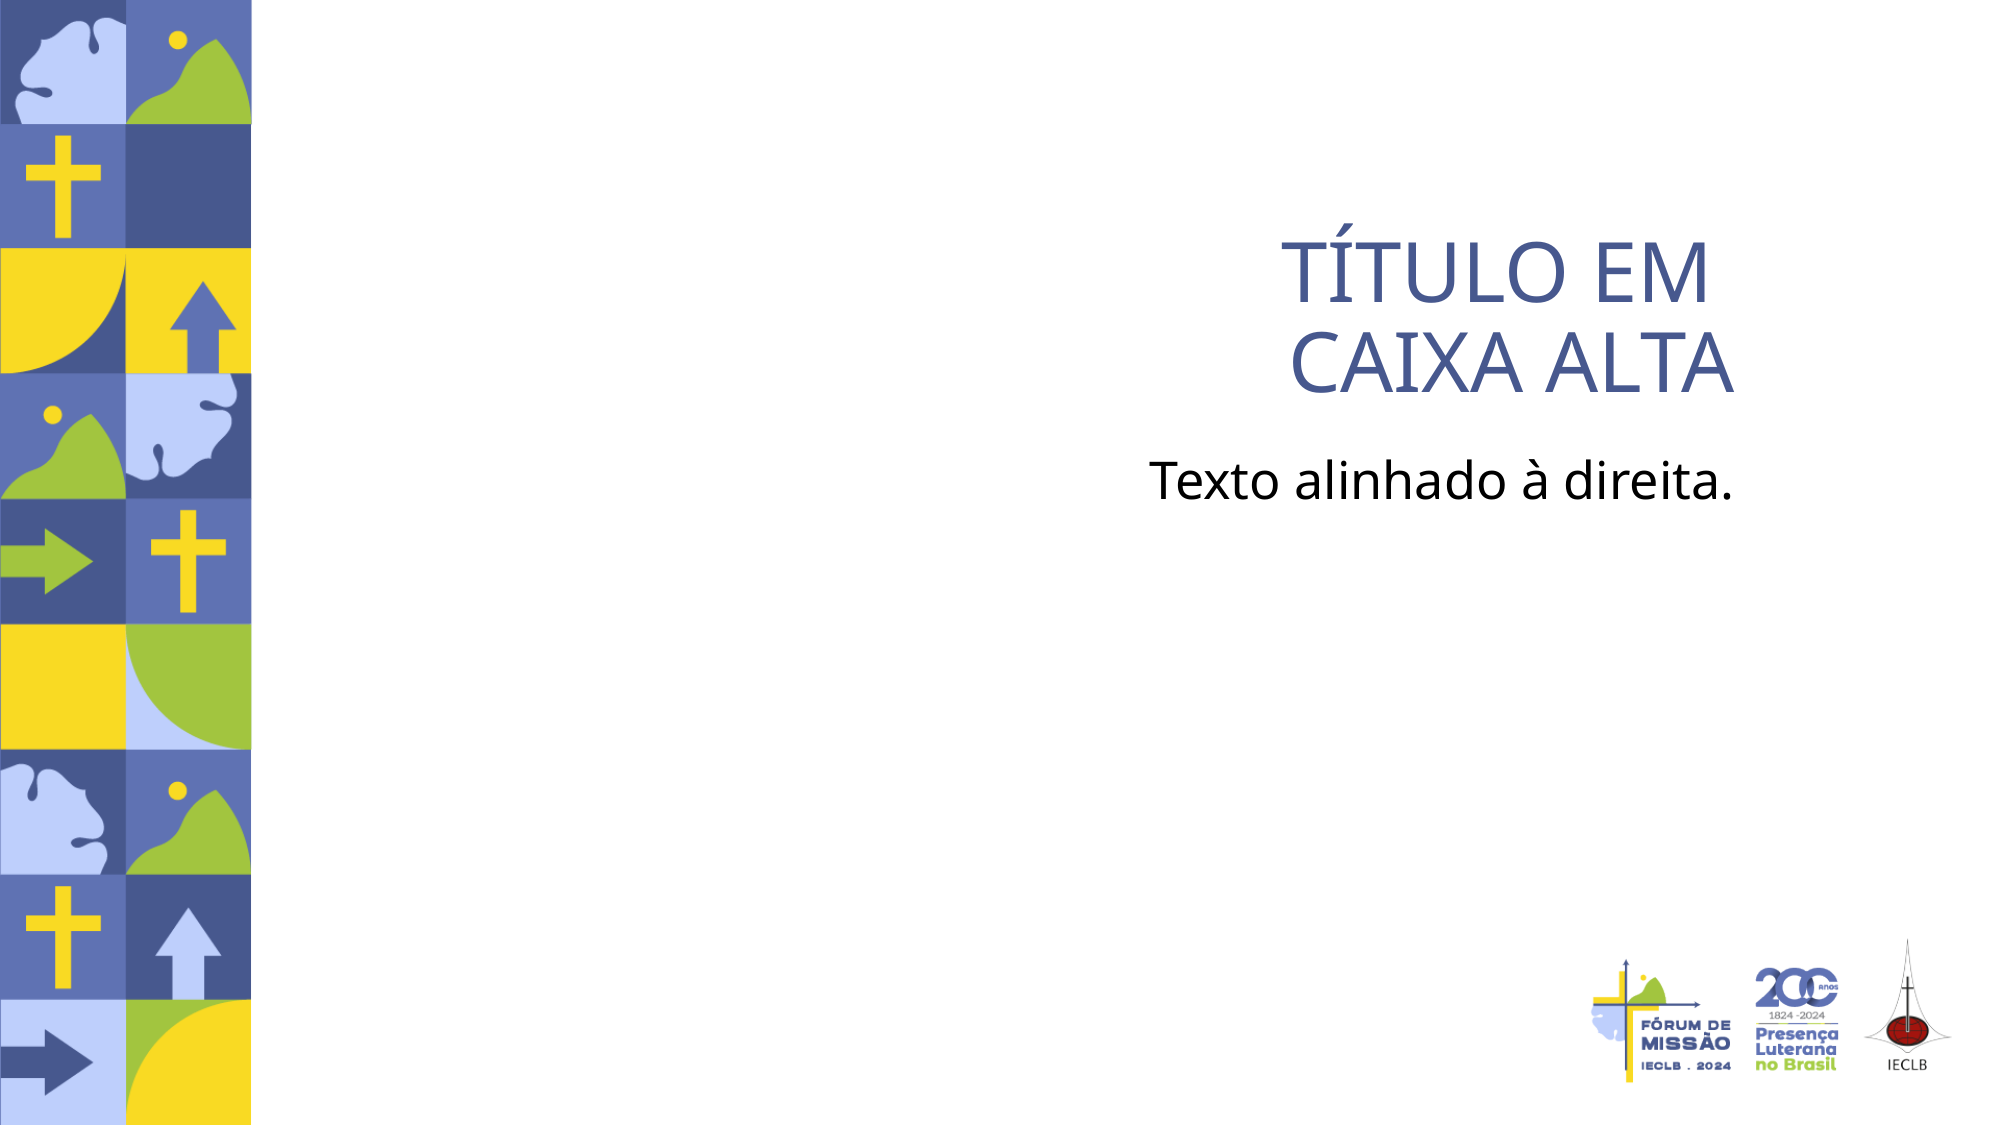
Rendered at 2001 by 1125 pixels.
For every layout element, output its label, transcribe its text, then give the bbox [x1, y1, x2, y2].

subtitle Texto alinhado à direita. [249, 446, 1750, 719]
title TÍTULO EM CAIXA ALTA [249, 290, 1750, 418]
picture [0, 0, 2001, 1125]
